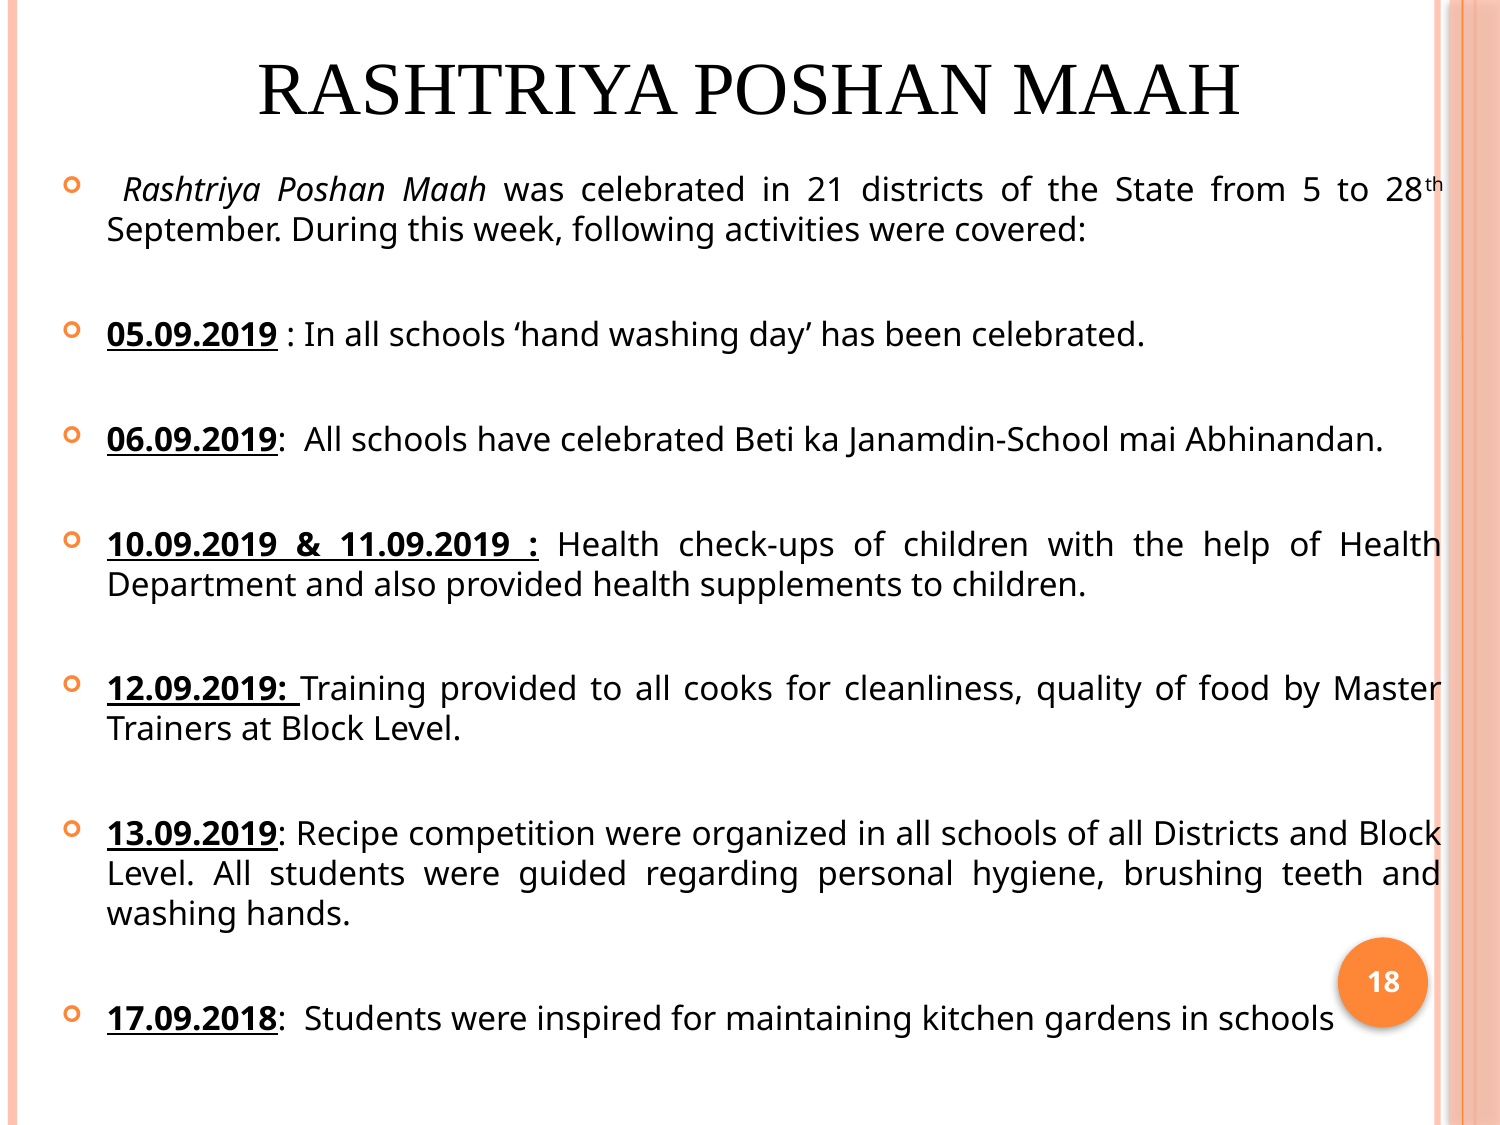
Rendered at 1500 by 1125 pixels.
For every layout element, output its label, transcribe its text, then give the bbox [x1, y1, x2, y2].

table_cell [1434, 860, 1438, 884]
slide_number 18 [1333, 940, 1434, 1027]
list Rashtriya Poshan Maah was celebrated in 21 districts of the State from 5 to 28th September. During this week, following activities were covered: 05.09.2019 : In all schools ‘hand washing day’ has been celebrated. 06.09.2019: All schools have celebrated Beti ka Janamdin-School mai Abhinandan. 10.09.2019 & 11.09.2019 : Health check-ups of children with the help of Health Department and also provided health supplements to children. 12.09.2019: Training provided to all cooks for cleanliness, quality of food by Master Trainers at Block Level. 13.09.2019: Recipe competition were organized in all schools of all Districts and Block Level. All students were guided regarding personal hygiene, brushing teeth and washing hands. 17.09.2018: Students were inspired for maintaining kitchen gardens in schools [46, 160, 1459, 846]
title Rashtriya Poshan Maah [75, 70, 1425, 138]
